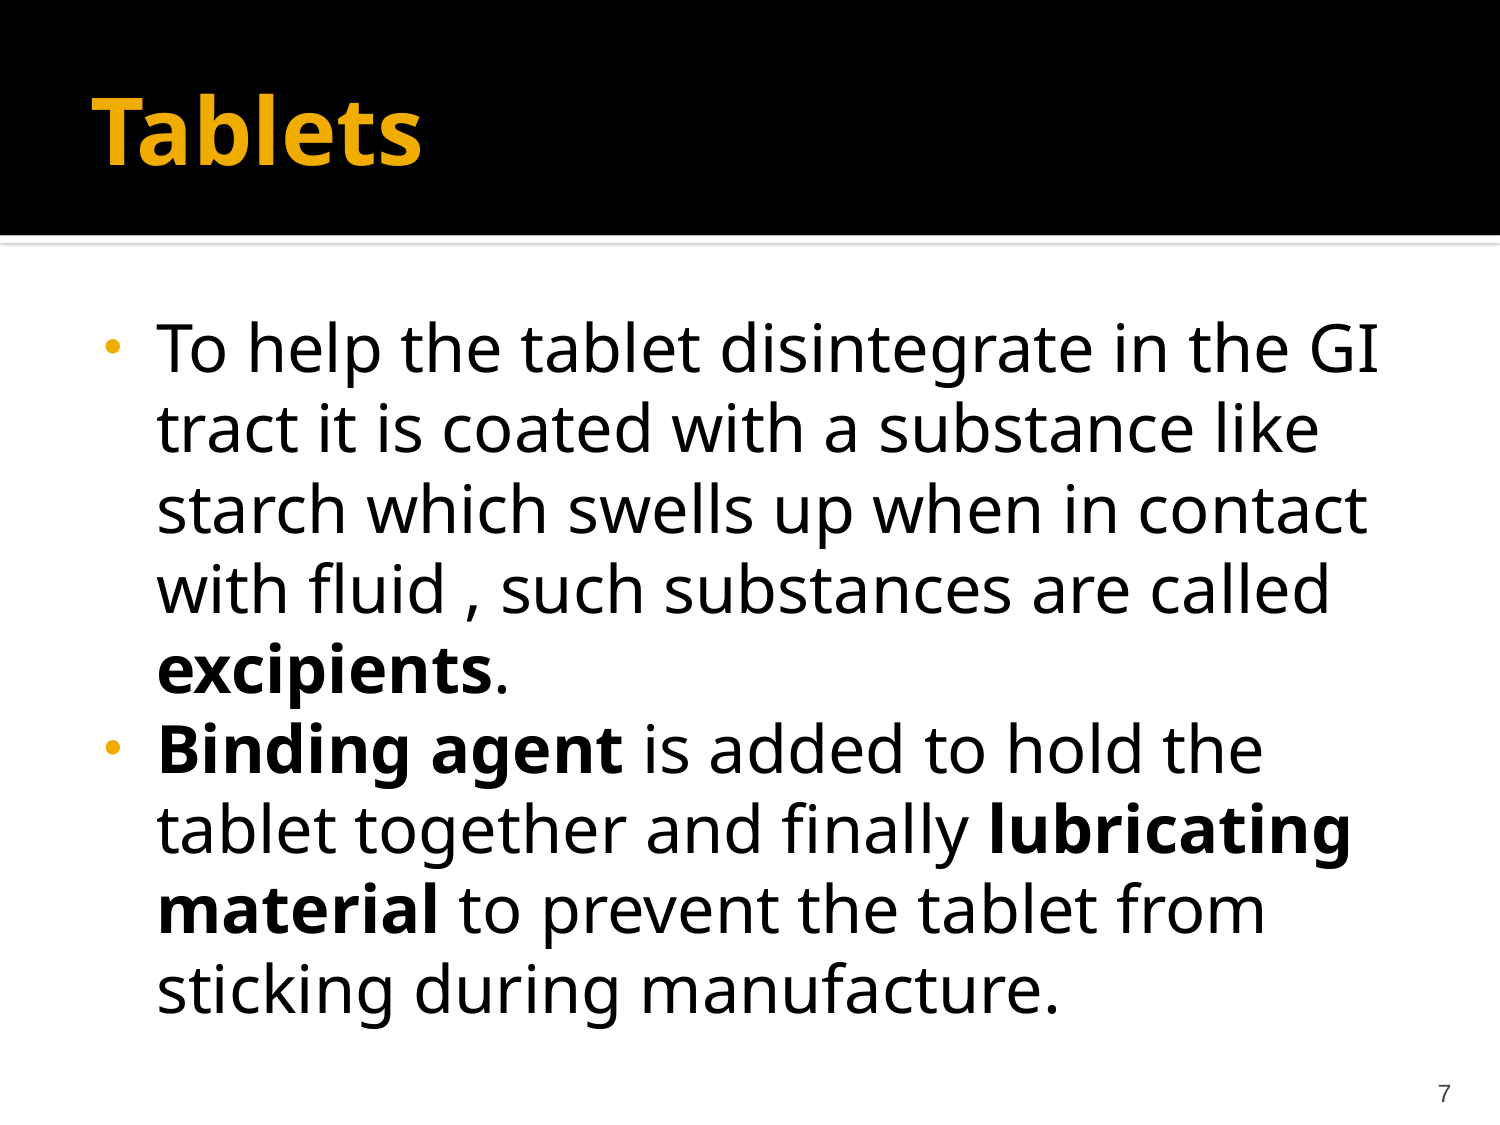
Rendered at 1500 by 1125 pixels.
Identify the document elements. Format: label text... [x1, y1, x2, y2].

title Tablets [75, 25, 1425, 231]
list To help the tablet disintegrate in the GI tract it is coated with a substance like starch which swells up when in contact with fluid , such substances are called excipients. Binding agent is added to hold the tablet together and finally lubricating material to prevent the tablet from sticking during manufacture. [75, 291, 1425, 1050]
slide_number 7 [1345, 1062, 1467, 1108]
